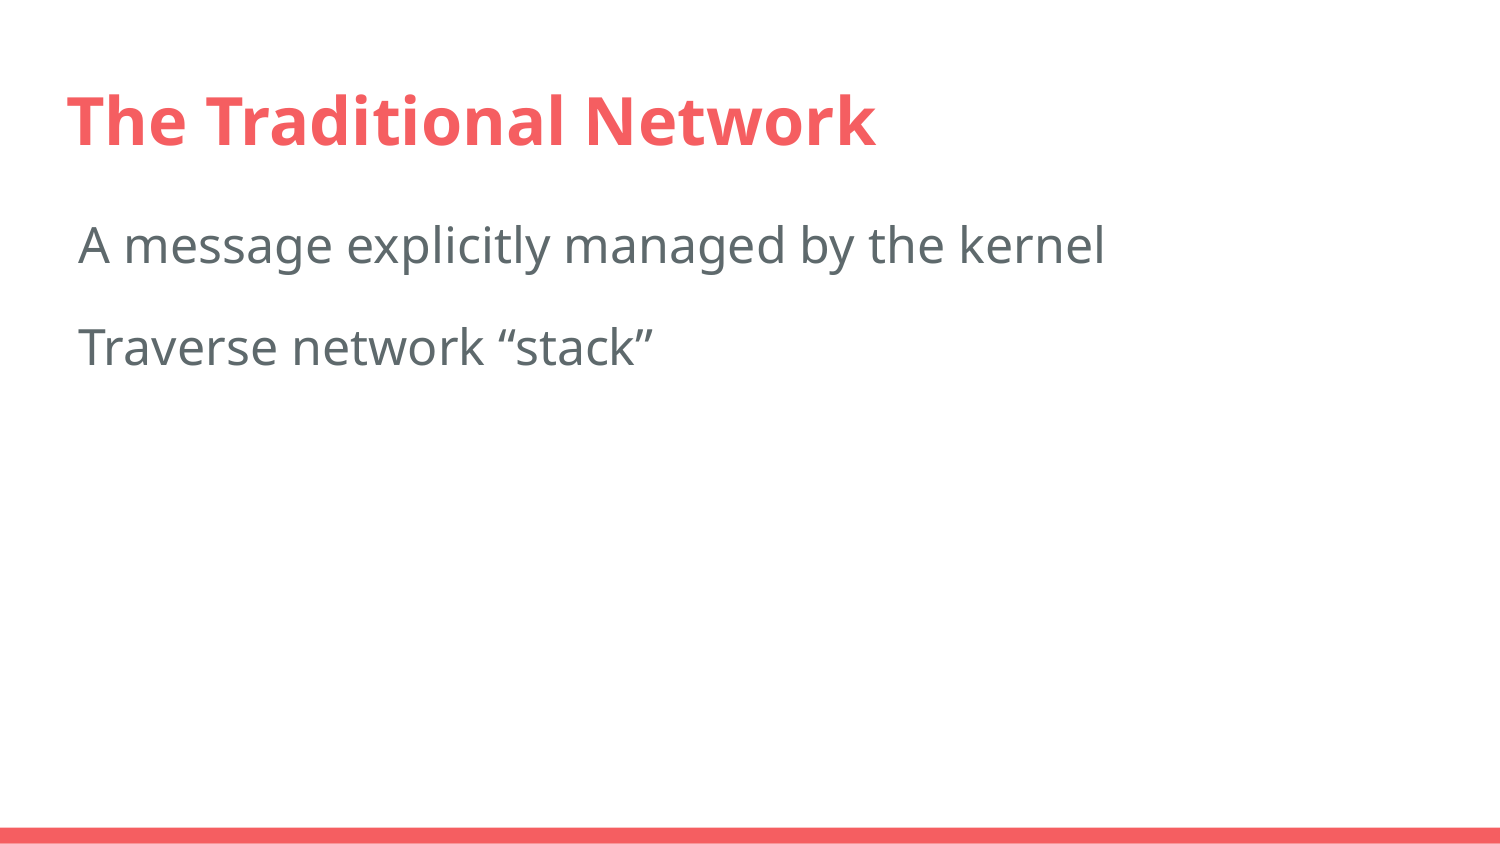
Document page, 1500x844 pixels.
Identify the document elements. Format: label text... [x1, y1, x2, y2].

list A message explicitly managed by the kernel Traverse network “stack” [51, 189, 1449, 750]
title The Traditional Network [51, 64, 1449, 167]
